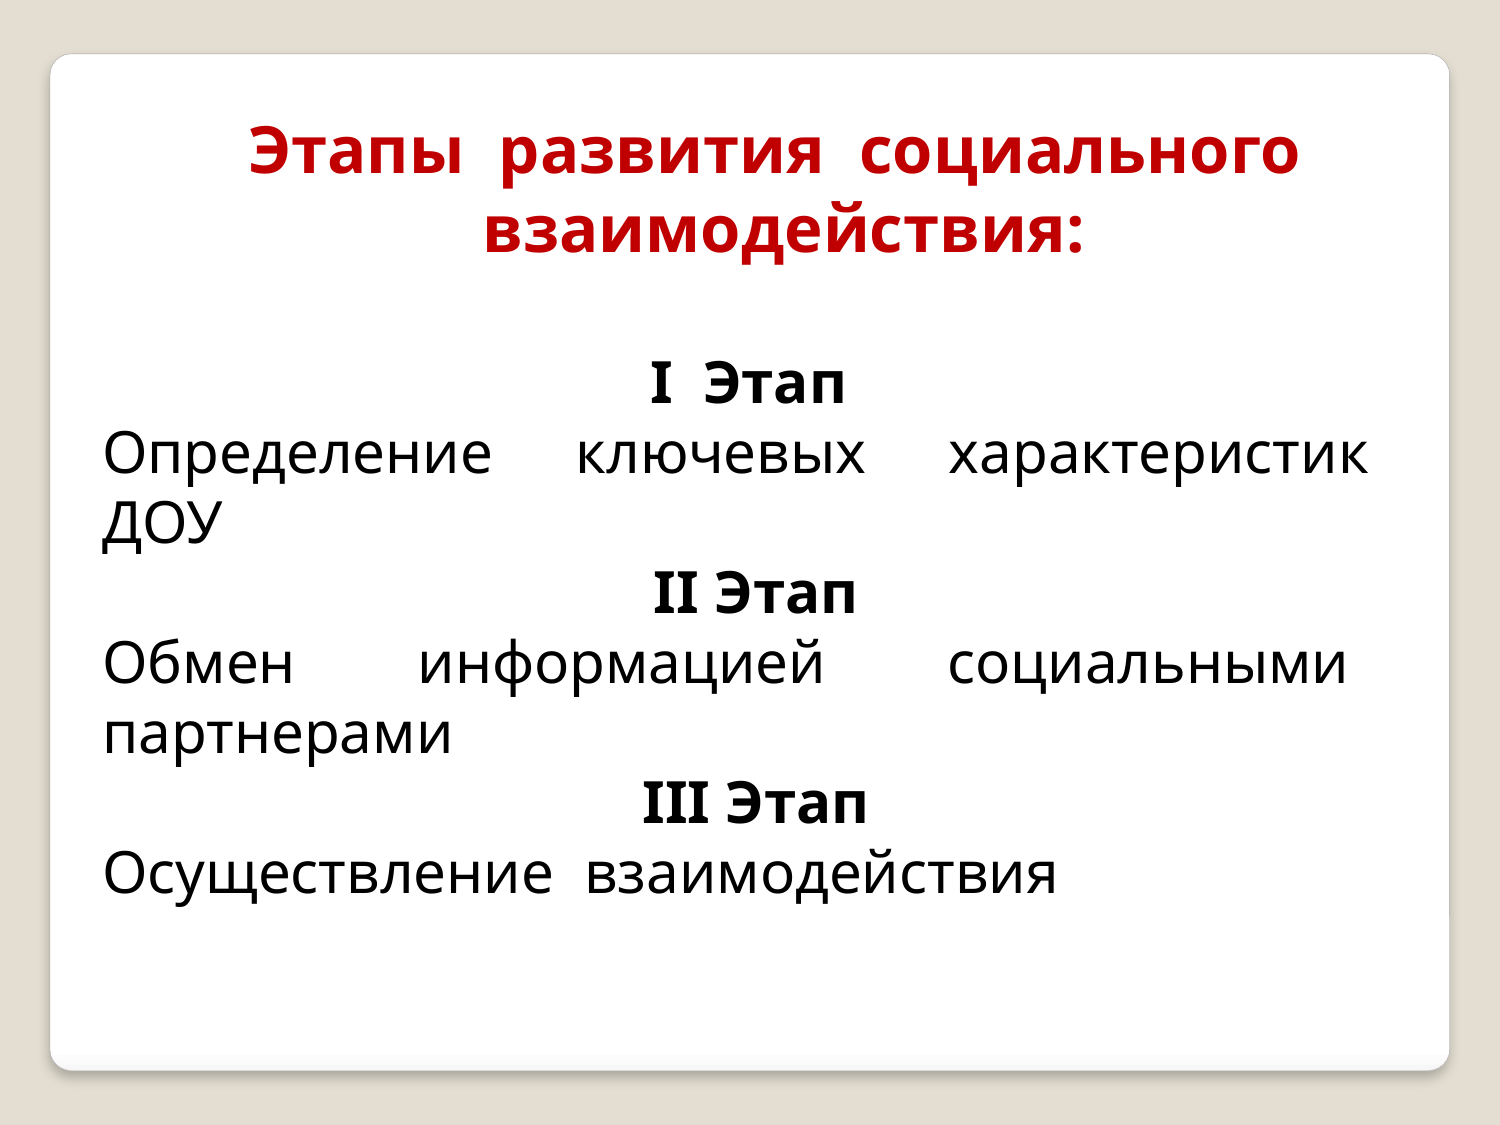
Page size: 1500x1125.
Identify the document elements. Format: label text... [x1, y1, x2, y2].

text_box [87, 312, 1430, 1000]
text_box I Этап Определение ключевых характеристик ДОУ II Этап Обмен информацией социальными партнерами III Этап Осуществление взаимодействия [87, 337, 1425, 912]
text_box Этапы развития социального взаимодействия: [112, 99, 1455, 273]
